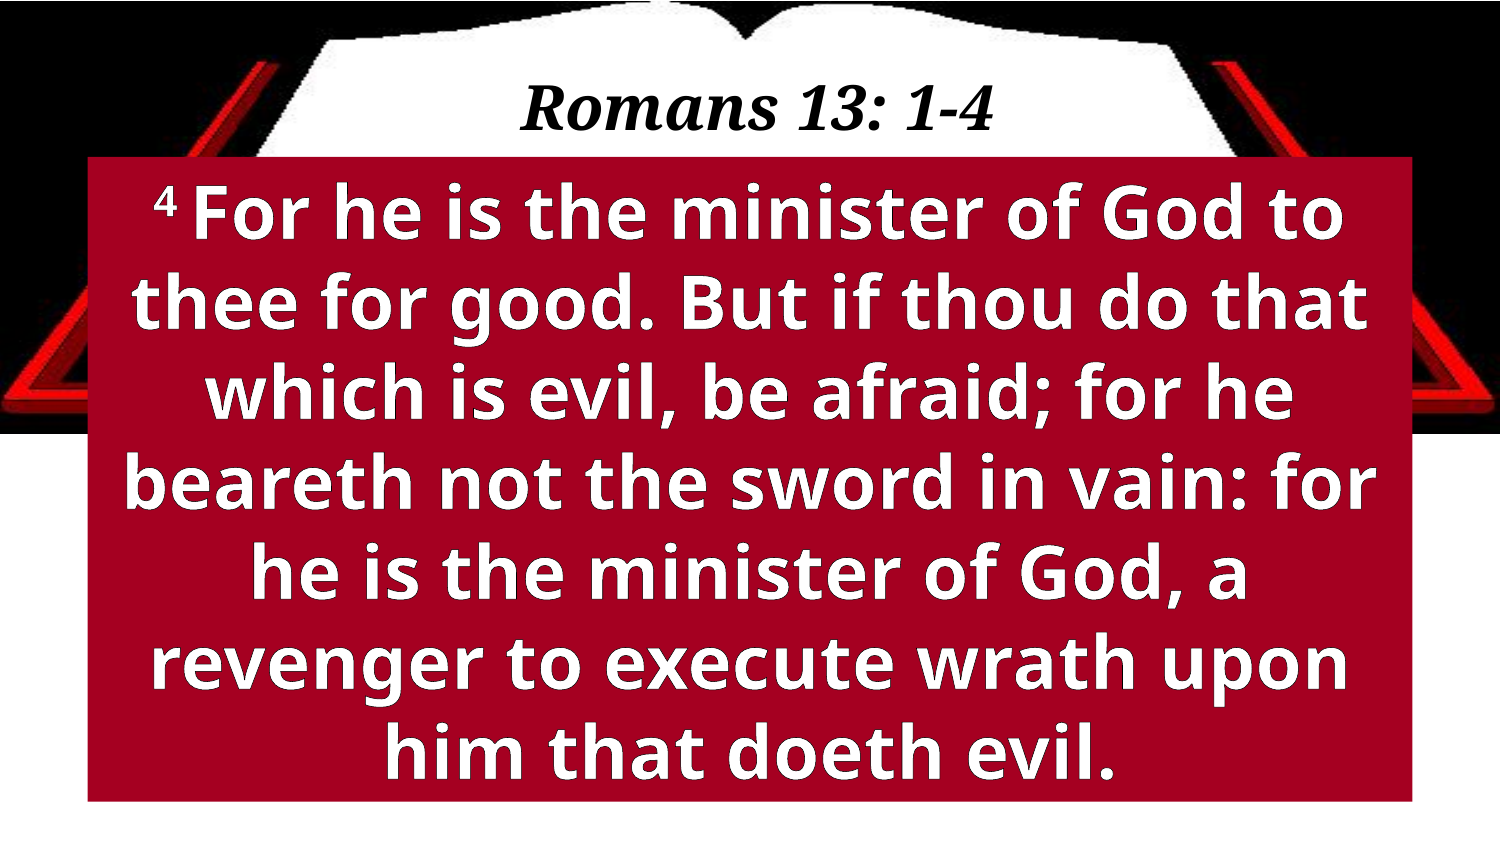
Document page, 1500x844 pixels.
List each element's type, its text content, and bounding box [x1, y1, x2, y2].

text_box 4 For he is the minister of God to thee for good. But if thou do that which is evil, be afraid; for he beareth not the sword in vain: for he is the minister of God, a revenger to execute wrath upon him that doeth evil. [87, 443, 1413, 802]
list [0, 1, 1500, 434]
